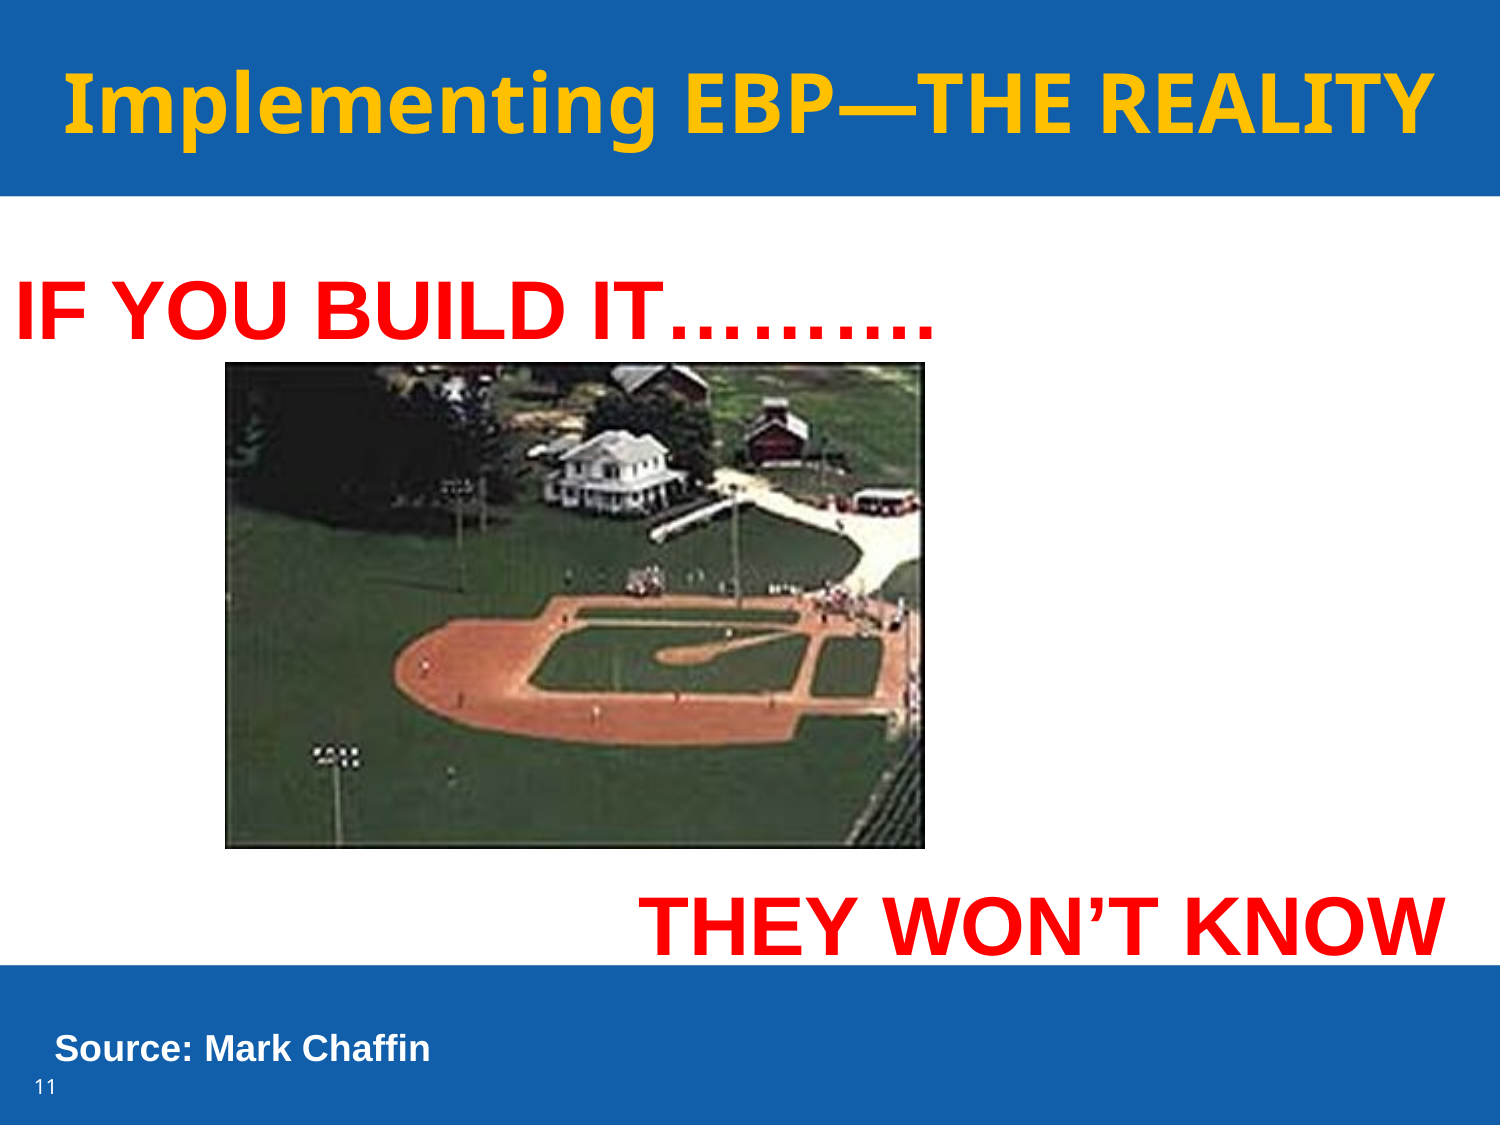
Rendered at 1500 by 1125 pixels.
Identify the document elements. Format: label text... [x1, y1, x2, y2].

title Implementing EBP—THE REALITY [37, 0, 1463, 201]
text_box THEY WON’T KNOW [623, 864, 1500, 980]
text_box IF YOU BUILD IT………. [0, 248, 1075, 364]
text_box Source: Mark Chaffin [39, 1016, 447, 1077]
picture [0, 0, 1500, 1125]
